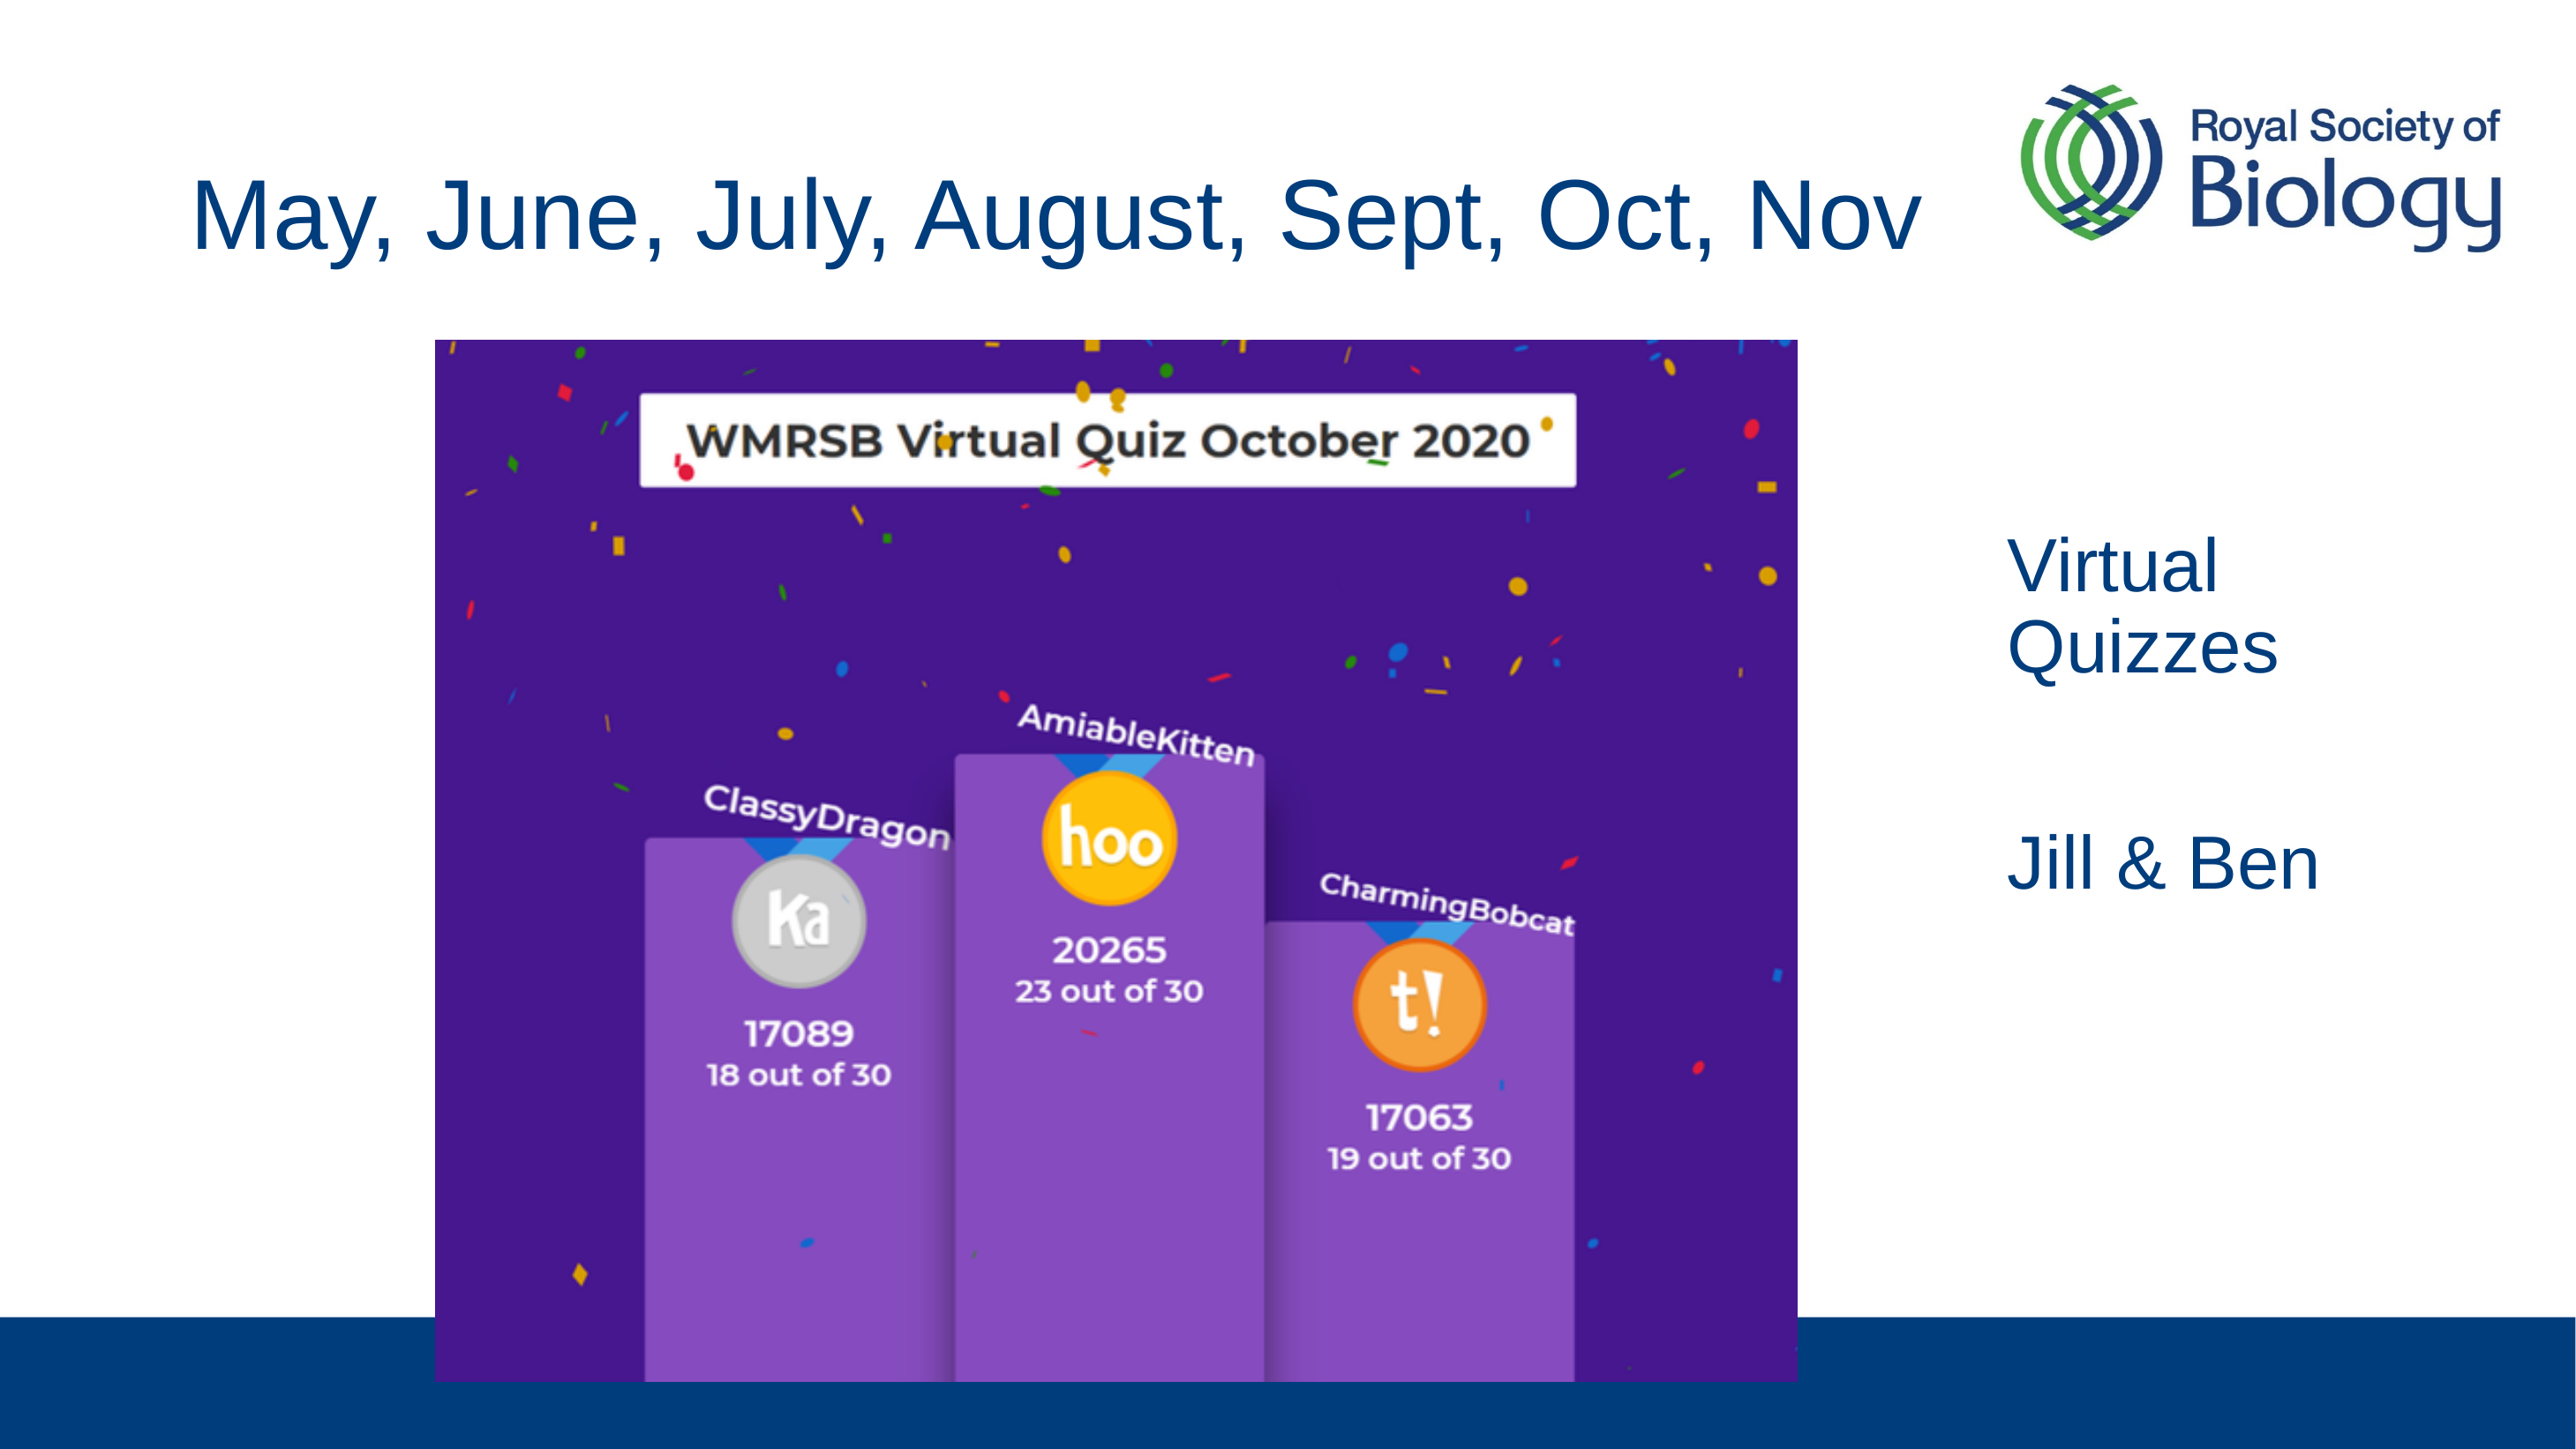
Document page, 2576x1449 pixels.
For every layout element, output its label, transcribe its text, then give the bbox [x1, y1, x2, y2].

title May, June, July, August, Sept, Oct, Nov [176, 77, 2399, 357]
picture [2015, 72, 2509, 259]
list Virtual Quizzes Jill & Ben [1994, 520, 2446, 1112]
picture [435, 340, 1798, 1382]
